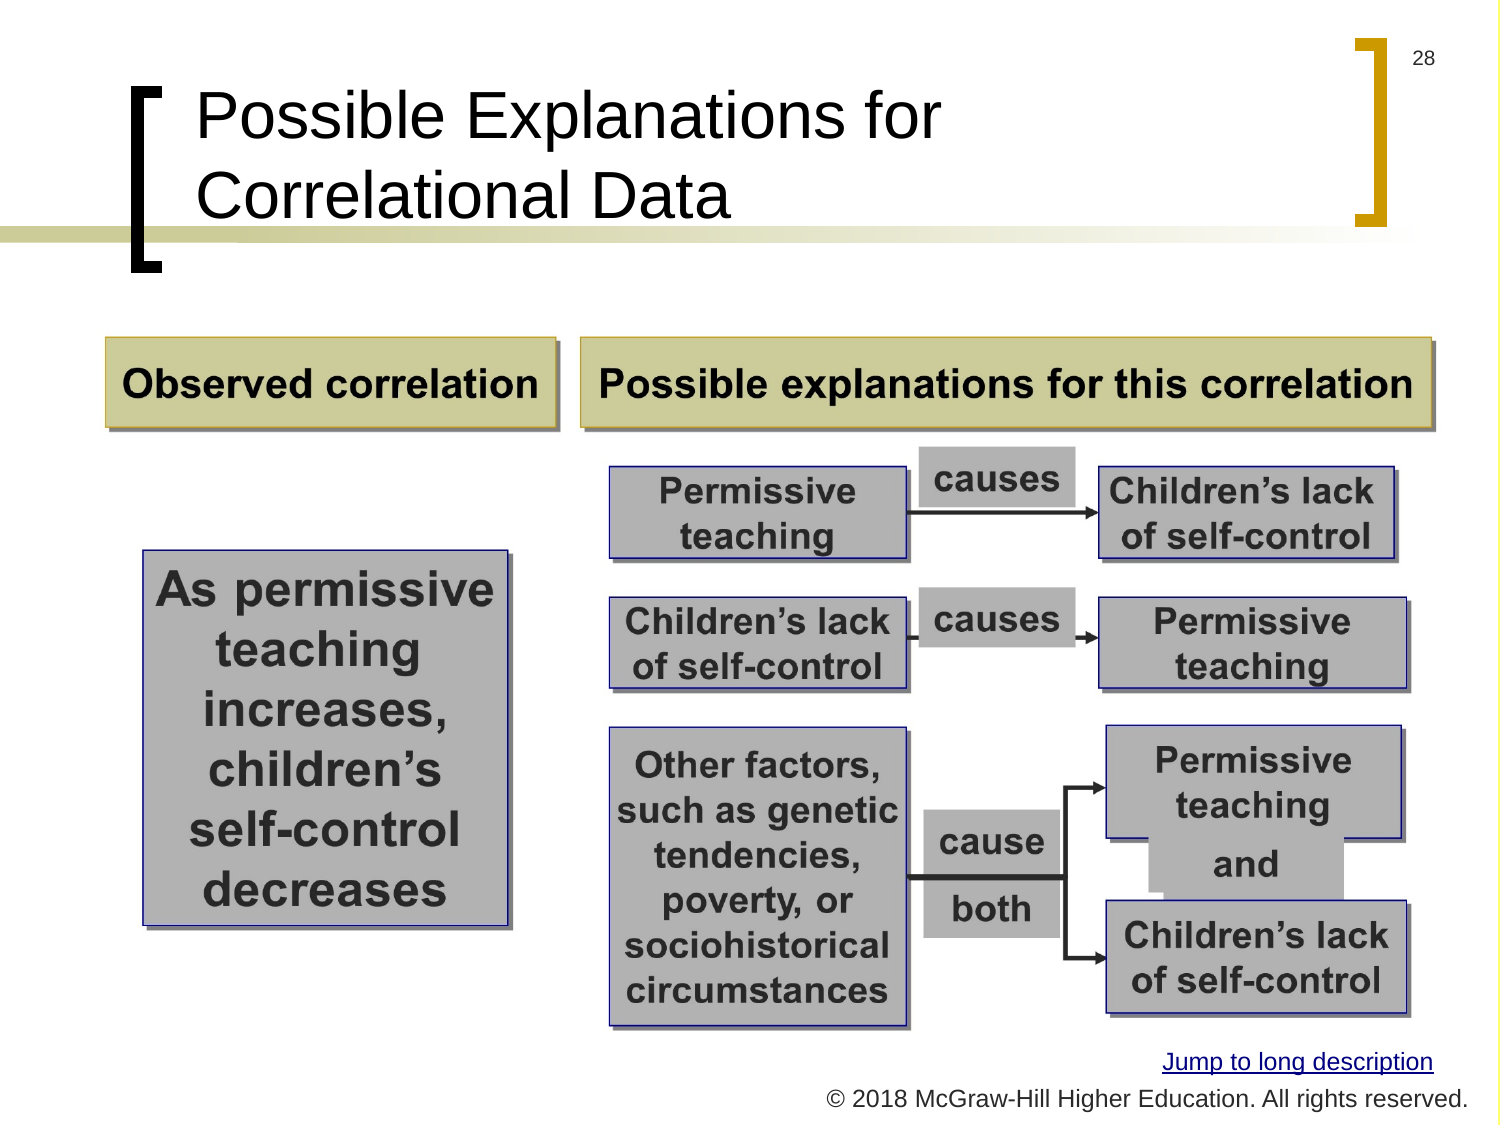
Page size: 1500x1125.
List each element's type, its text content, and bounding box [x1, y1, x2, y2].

title Possible Explanations for Correlational Data [179, 7, 1077, 239]
picture [91, 312, 1445, 1039]
list Jump to long description [1077, 1038, 1450, 1088]
